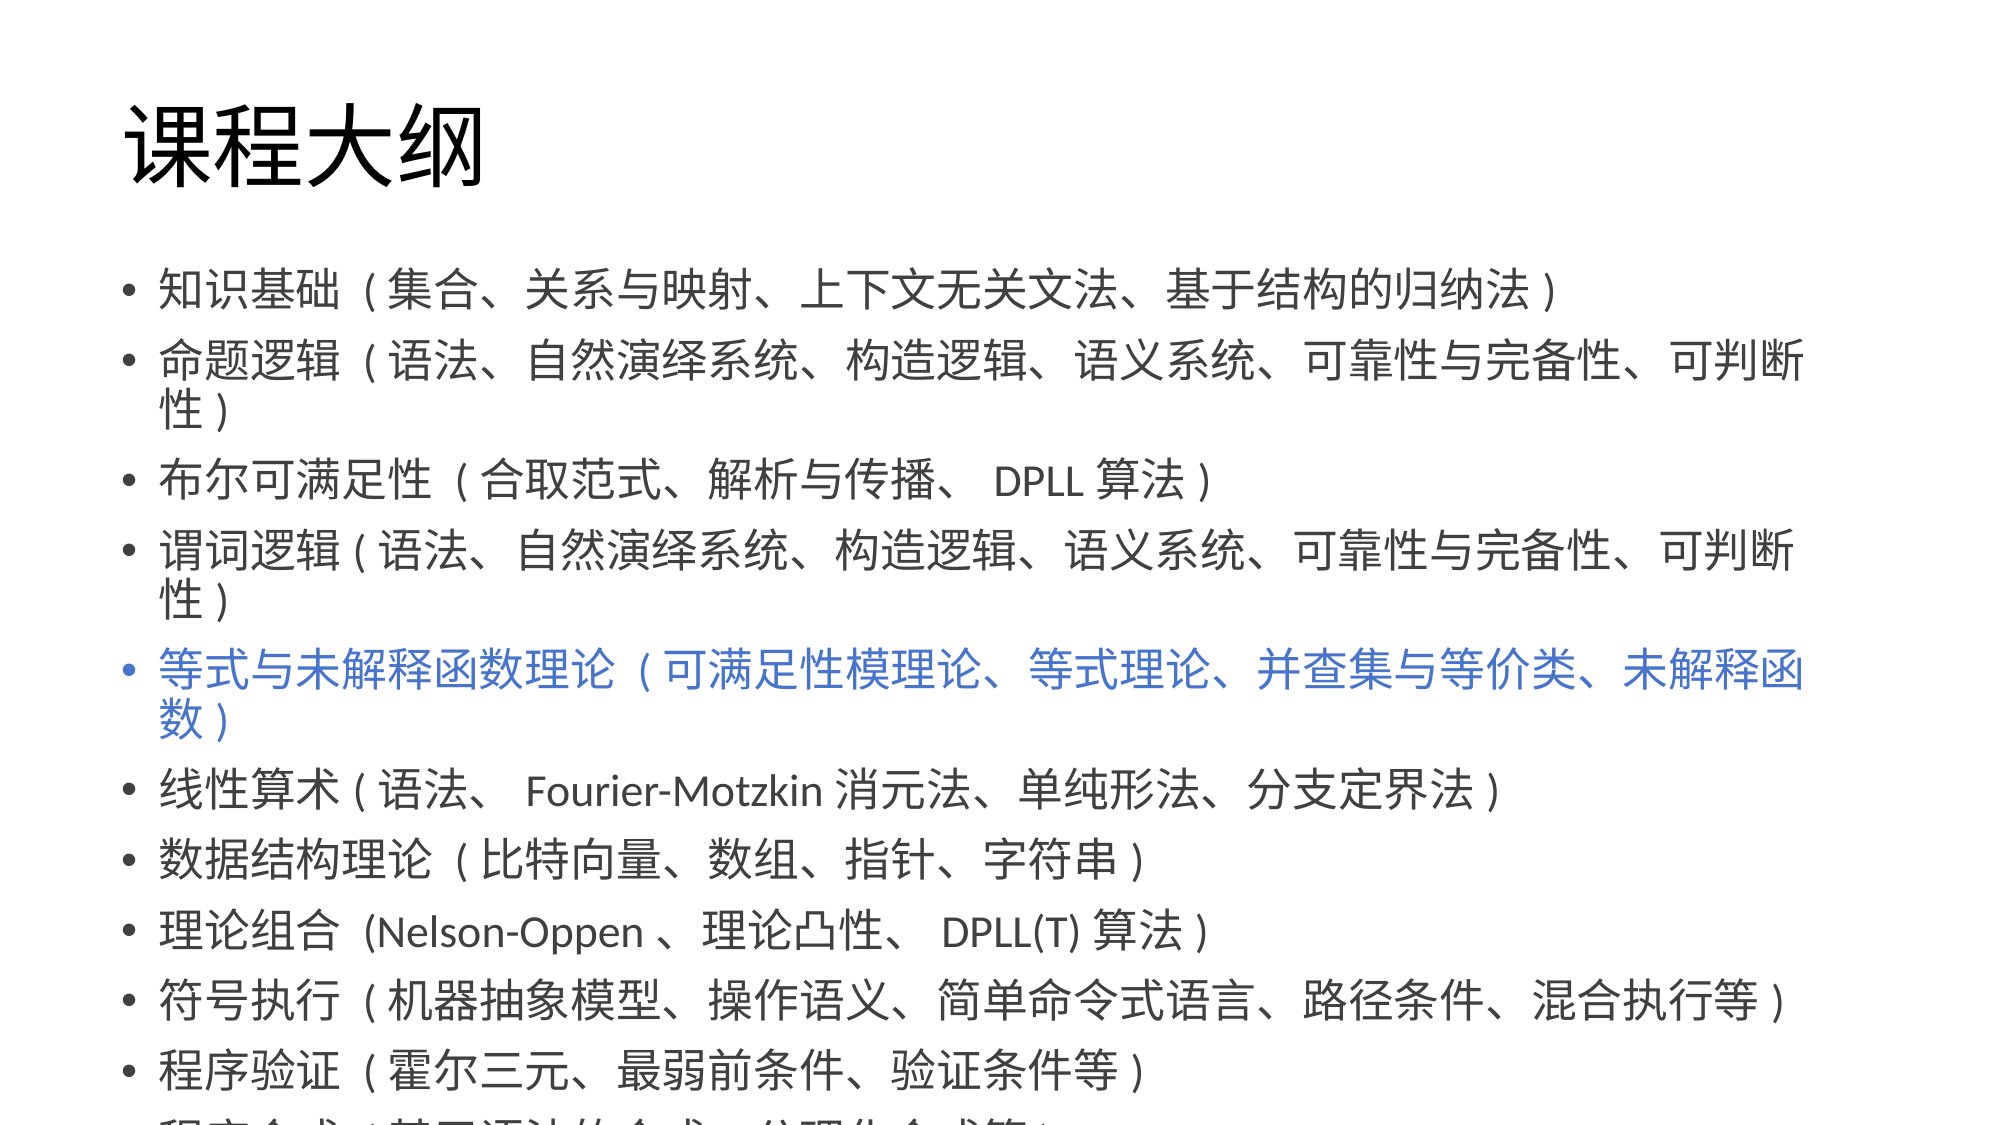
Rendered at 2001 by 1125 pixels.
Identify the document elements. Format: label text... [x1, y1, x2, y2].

title 课程大纲 [106, 42, 1832, 259]
list 知识基础 (集合、关系与映射、上下文无关文法、基于结构的归纳法) 命题逻辑 (语法、自然演绎系统、构造逻辑、语义系统、可靠性与完备性、可判断性) 布尔可满足性 (合取范式、解析与传播、DPLL算法) 谓词逻辑(语法、自然演绎系统、构造逻辑、语义系统、可靠性与完备性、可判断性) 等式与未解释函数理论 (可满足性模理论、等式理论、并查集与等价类、未解释函数) 线性算术(语法、Fourier-Motzkin消元法、单纯形法、分支定界法) 数据结构理论 (比特向量、数组、指针、字符串) 理论组合 (Nelson-Oppen、理论凸性、DPLL(T)算法) 符号执行 (机器抽象模型、操作语义、简单命令式语言、路径条件、混合执行等) 程序验证 (霍尔三元、最弱前条件、验证条件等) 程序合成 (基于语法的合成、公理化合成等) [106, 259, 1865, 1045]
